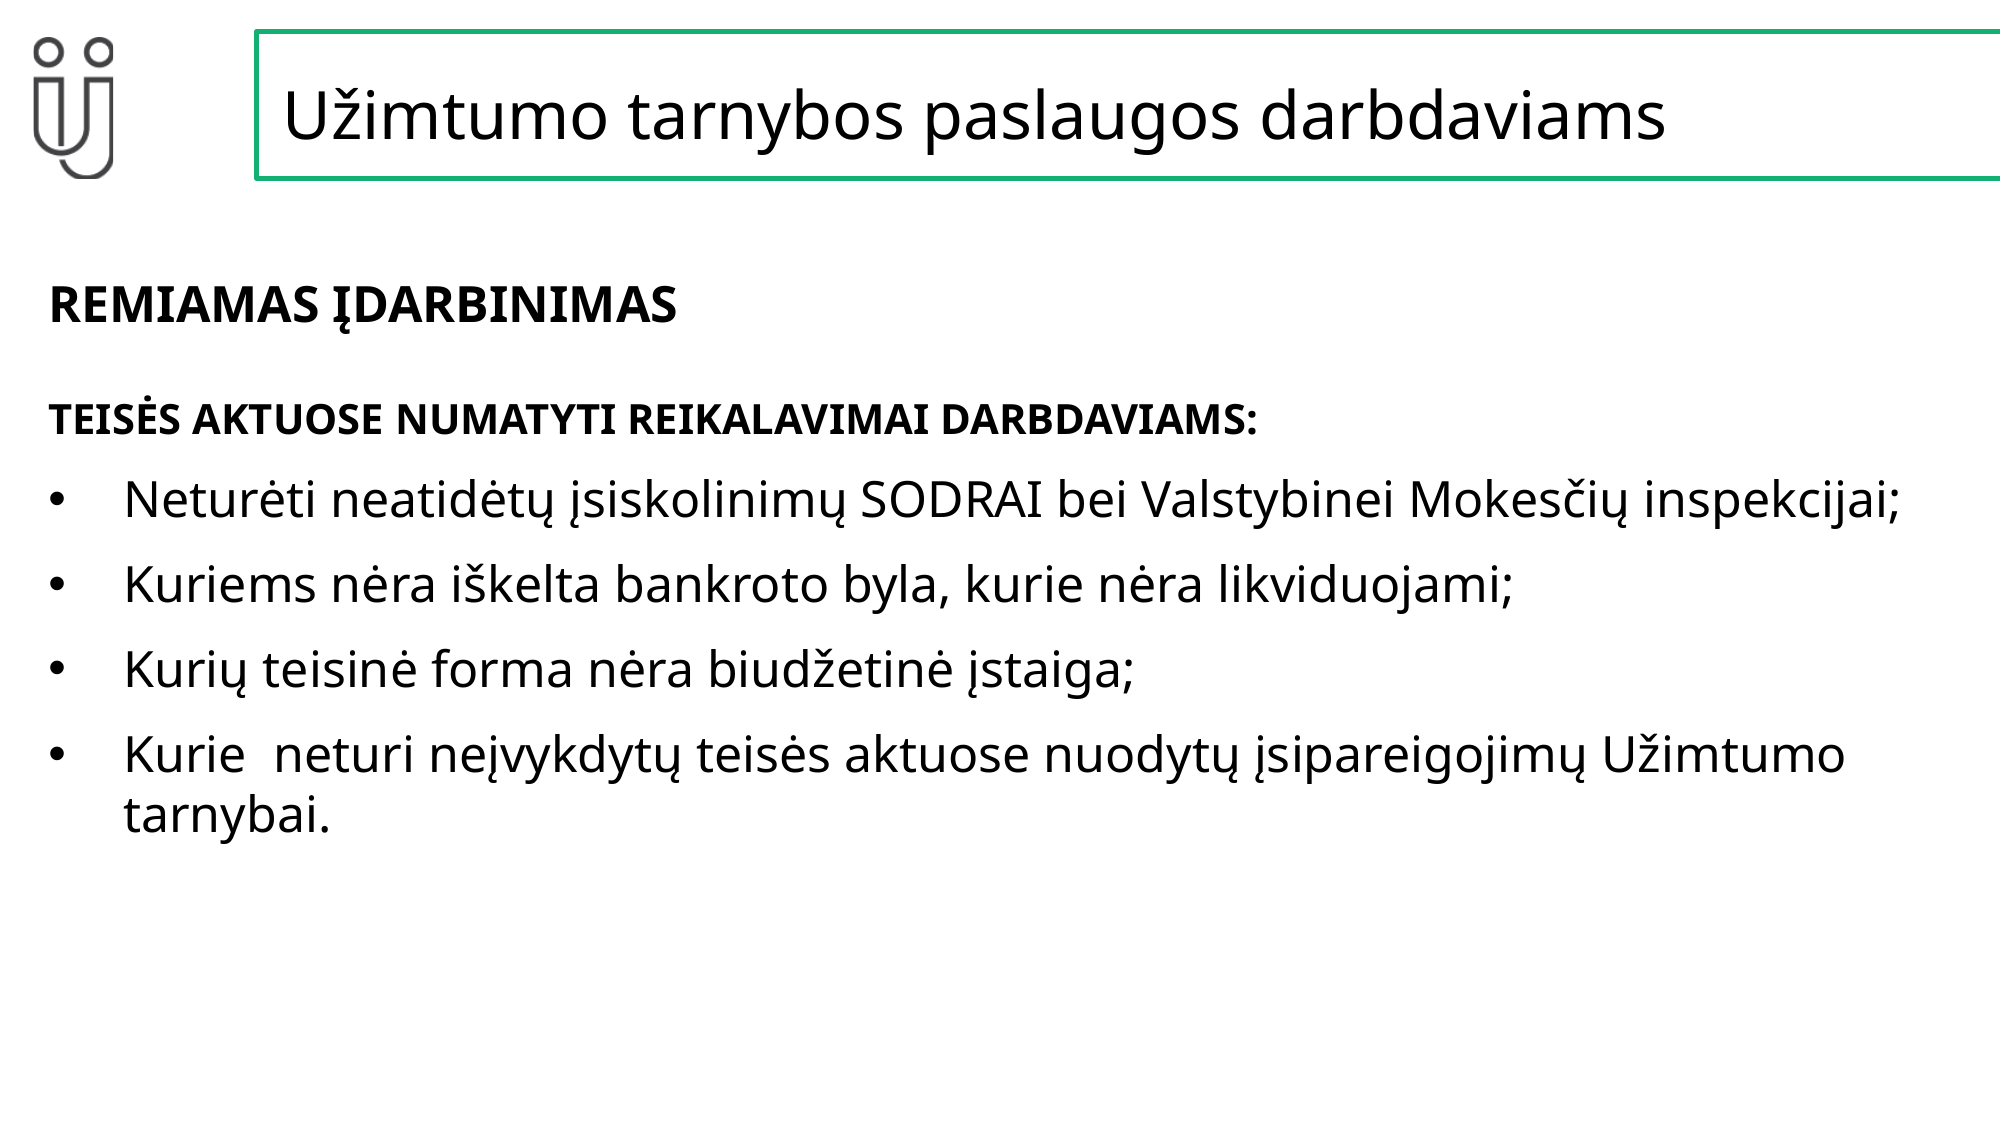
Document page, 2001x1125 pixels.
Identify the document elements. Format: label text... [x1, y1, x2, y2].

text_box REMIAMAS ĮDARBINIMAS TEISĖS AKTUOSE NUMATYTI REIKALAVIMAI DARBDAVIAMS: Neturėti neatidėtų įsiskolinimų SODRAI bei Valstybinei Mokesčių inspekcijai; Kuriems nėra iškelta bankroto byla, kurie nėra likviduojami; Kurių teisinė forma nėra biudžetinė įstaiga; Kurie neturi neįvykdytų teisės aktuose nuodytų įsipareigojimų Užimtumo tarnybai. [33, 265, 1961, 851]
title Užimtumo tarnybos paslaugos darbdaviams [267, 179, 1783, 184]
text_box [256, 31, 2000, 179]
picture [33, 37, 114, 179]
